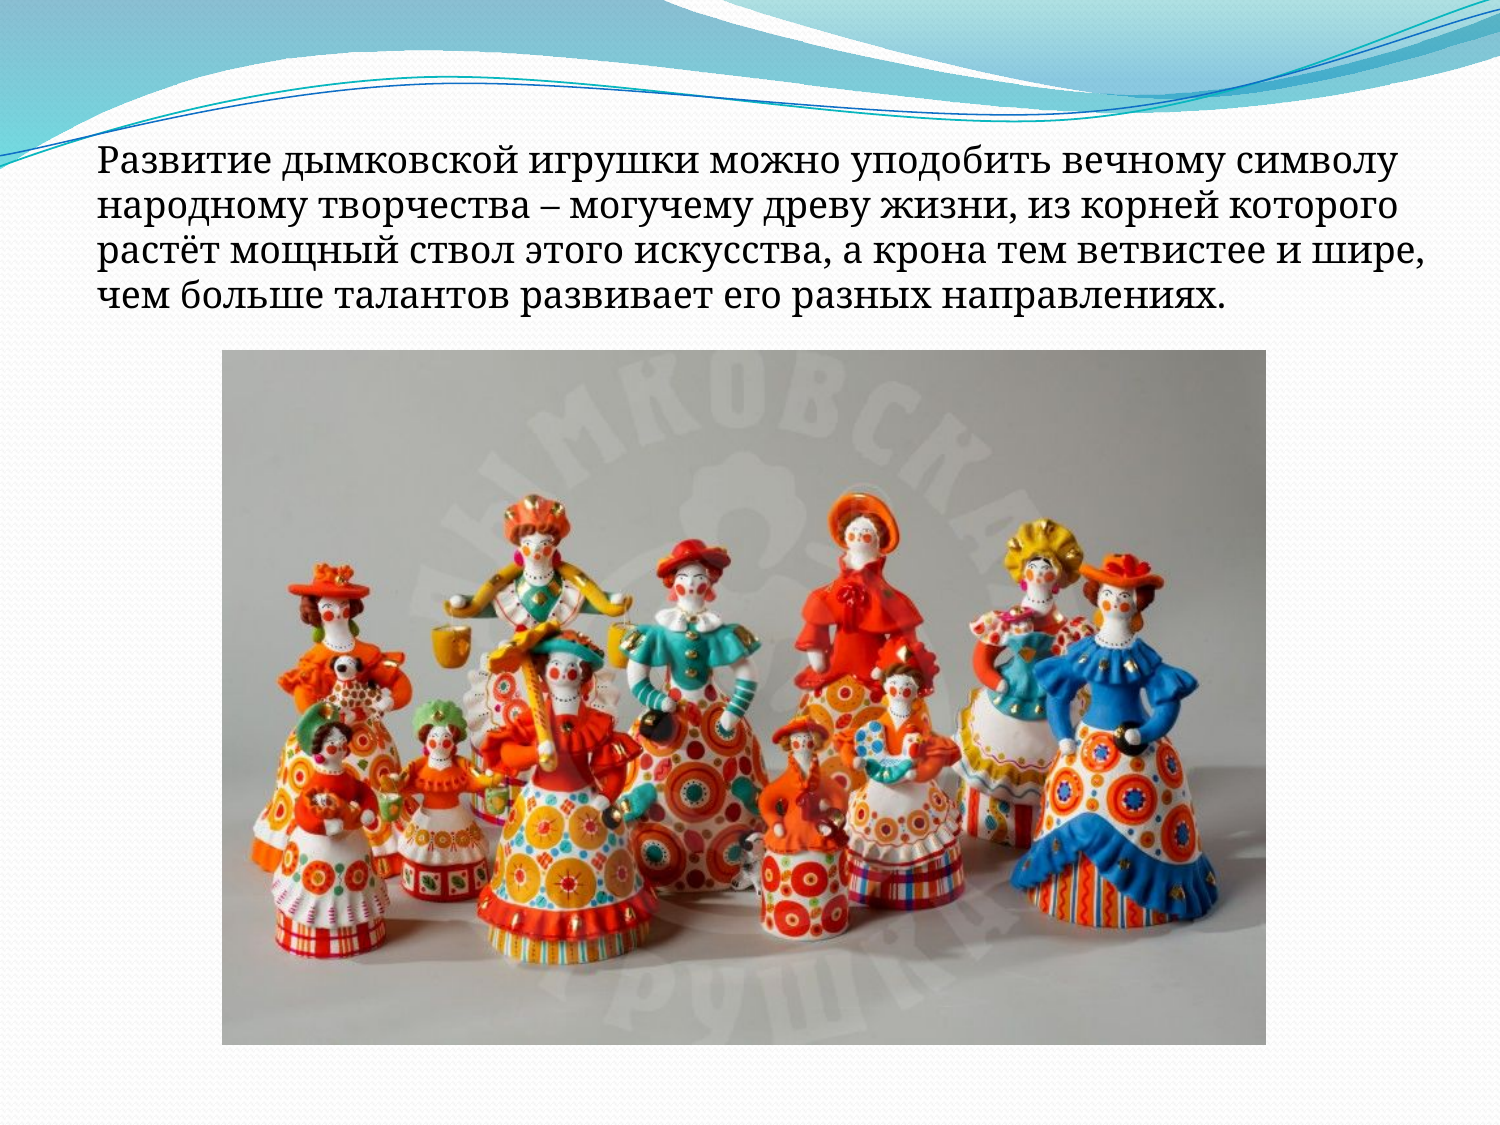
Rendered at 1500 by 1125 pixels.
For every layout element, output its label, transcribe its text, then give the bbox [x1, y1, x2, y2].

picture [222, 349, 1266, 1046]
text_box Развитие дымковской игрушки можно уподобить вечному символу народному творчества – могучему древу жизни, из корней которого растёт мощный ствол этого искусства, а крона тем ветвистее и шире, чем больше талантов развивает его разных направлениях. [82, 128, 1454, 1089]
